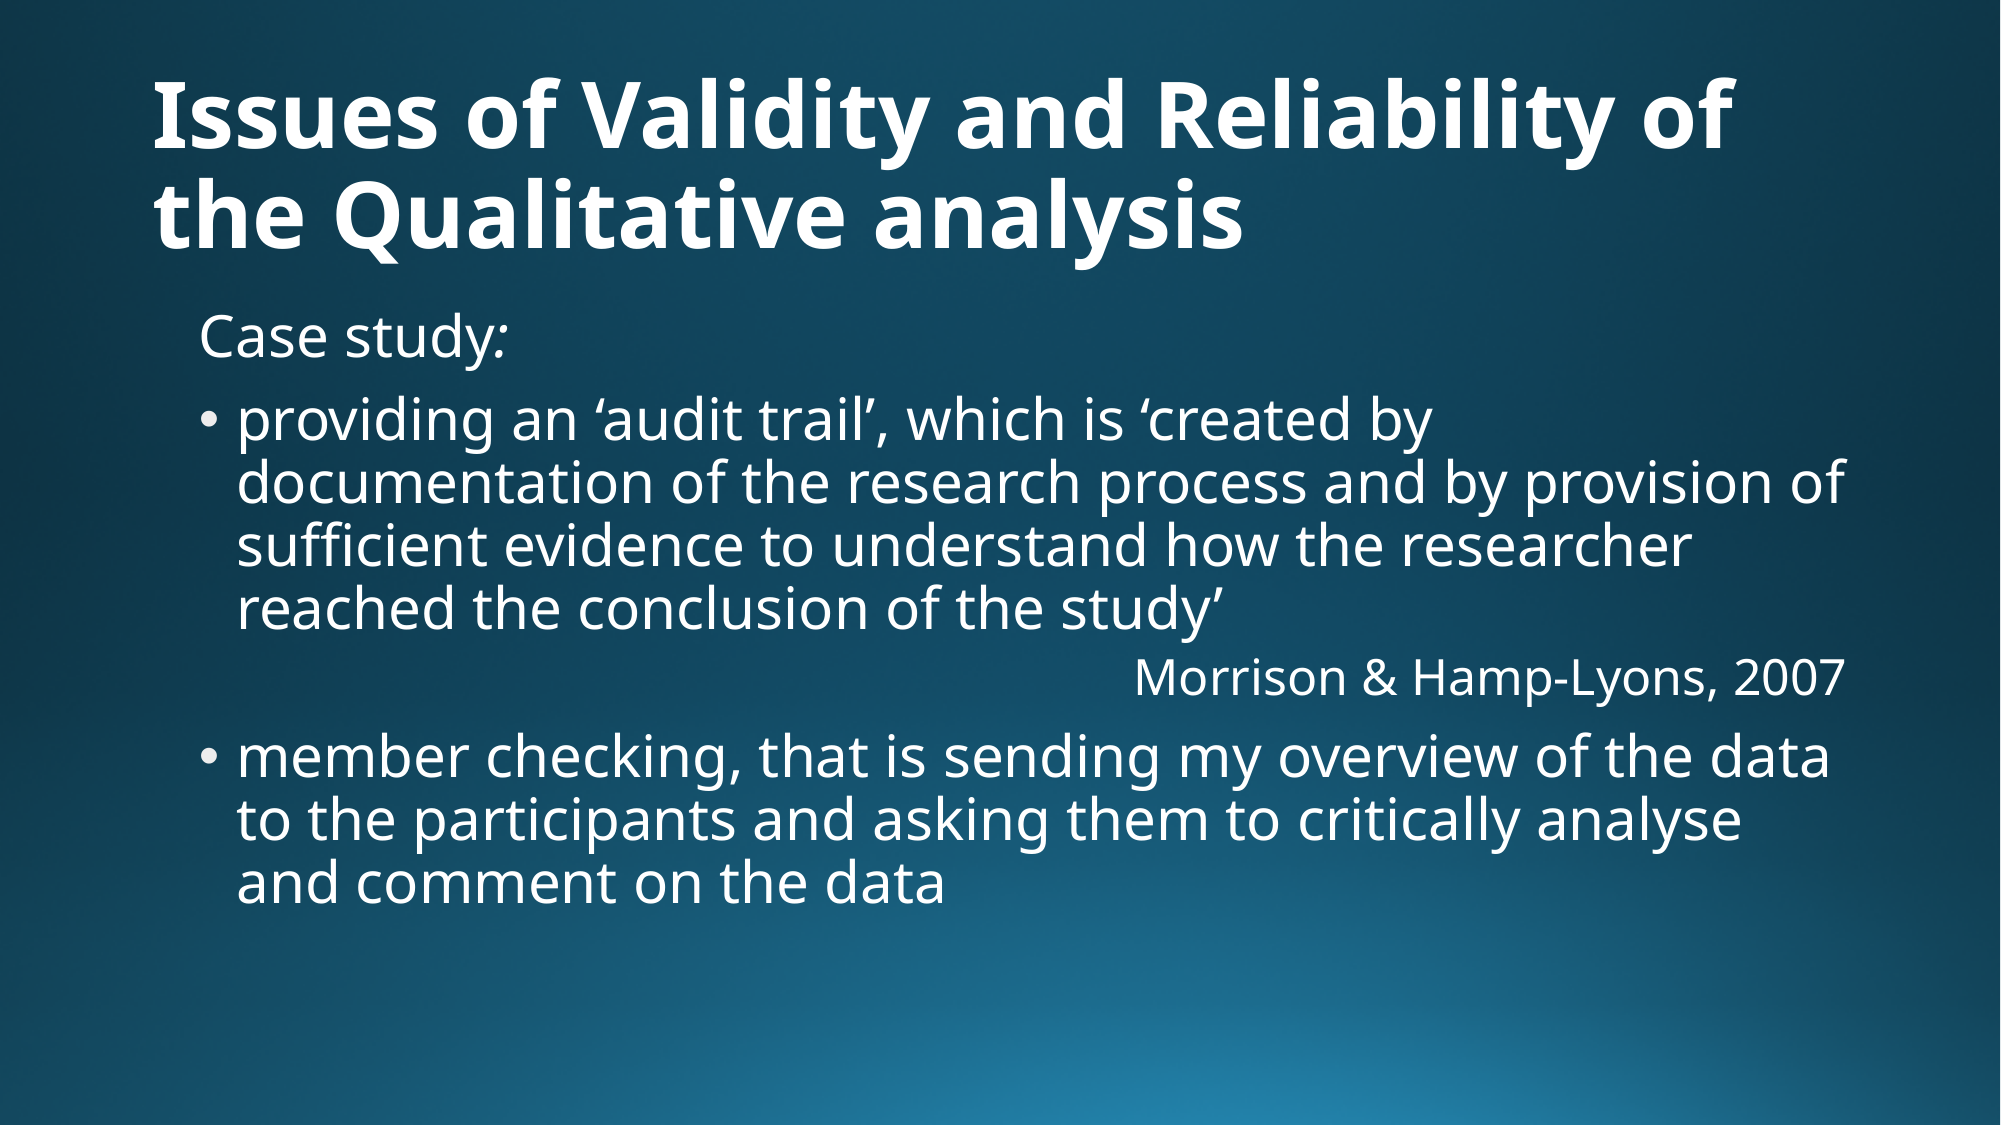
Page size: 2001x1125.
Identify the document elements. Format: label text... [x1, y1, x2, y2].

title Issues of Validity and Reliability of the Qualitative analysis [137, 59, 1863, 278]
picture [0, 0, 2001, 1125]
list Case study: providing an ‘audit trail’, which is ‘created by documentation of the research process and by provision of sufficient evidence to understand how the researcher reached the conclusion of the study’ Morrison & Hamp-Lyons, 2007 member checking, that is sending my overview of the data to the participants and asking them to critically analyse and comment on the data [183, 299, 1863, 1014]
